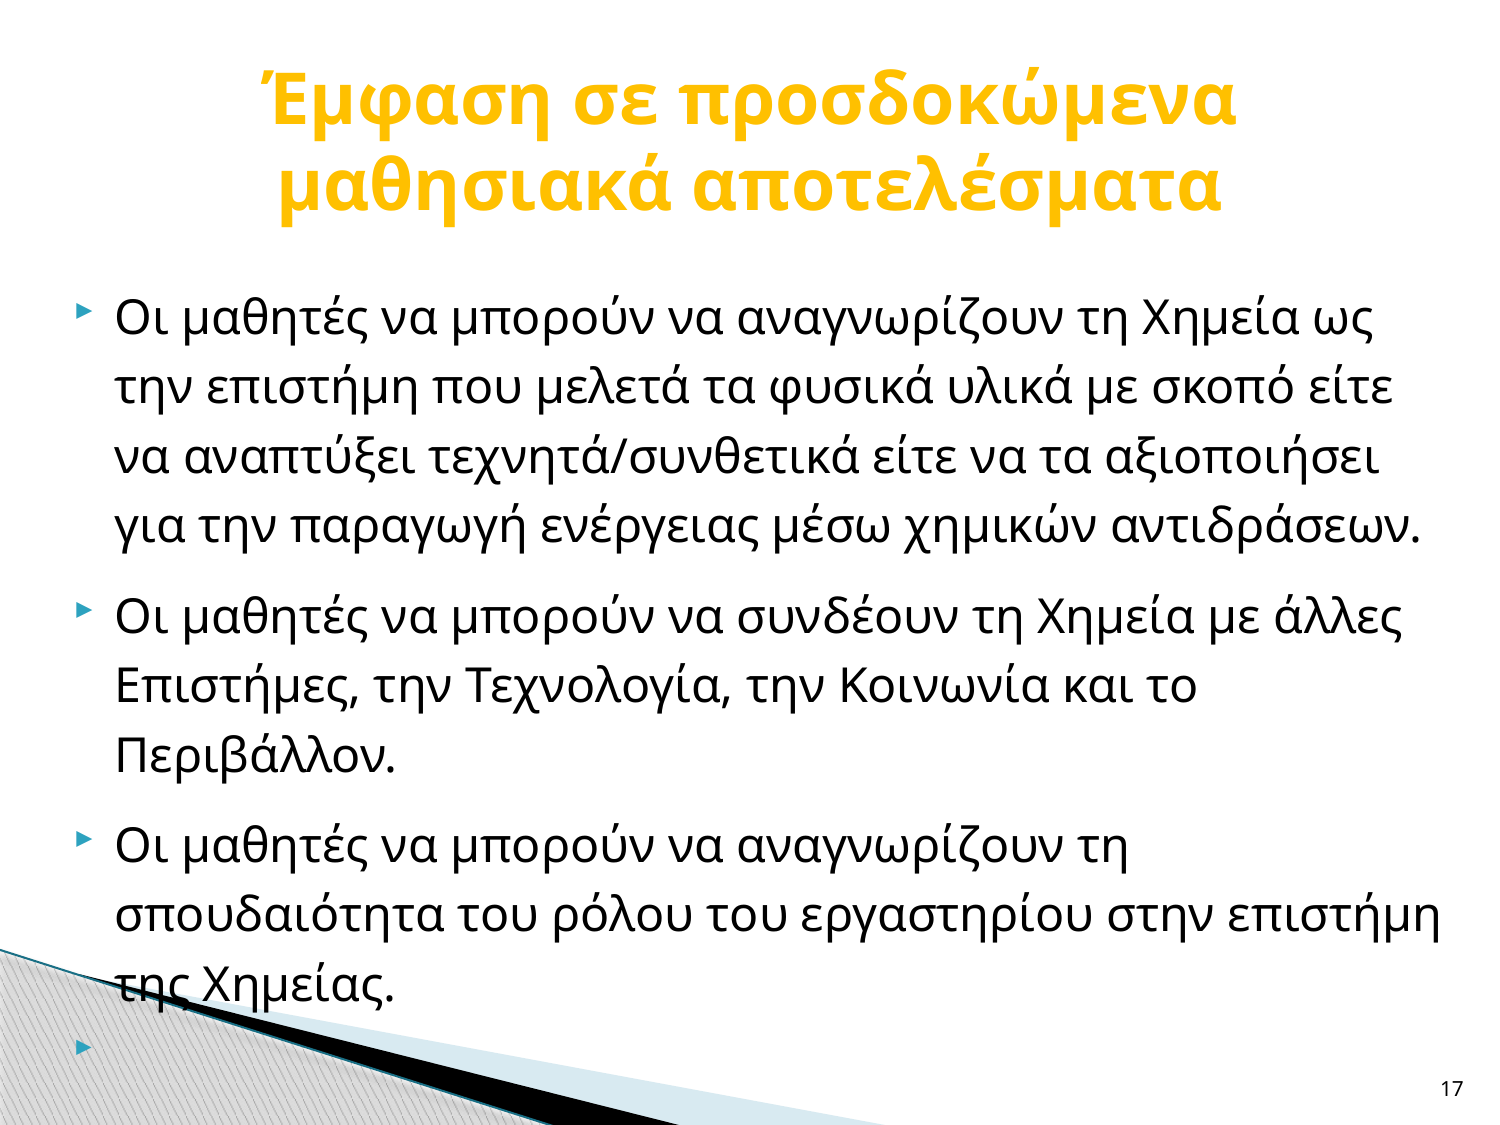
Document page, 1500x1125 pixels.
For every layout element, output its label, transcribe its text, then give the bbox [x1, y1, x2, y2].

list Οι μαθητές να μπορούν να αναγνωρίζουν τη Χημεία ως την επιστήμη που μελετά τα φυσικά υλικά με σκοπό είτε να αναπτύξει τεχνητά/συνθετικά είτε να τα αξιοποιήσει για την παραγωγή ενέργειας μέσω χημικών αντιδράσεων. Οι μαθητές να μπορούν να συνδέουν τη Χημεία με άλλες Επιστήμες, την Τεχνολογία, την Κοινωνία και το Περιβάλλον. Οι μαθητές να μπορούν να αναγνωρίζουν τη σπουδαιότητα του ρόλου του εργαστηρίου στην επιστήμη της Χημείας. [41, 267, 1459, 1094]
title Έμφαση σε προσδοκώμενα μαθησιακά αποτελέσματα [75, 45, 1425, 233]
slide_number 17 [1418, 1051, 1479, 1112]
